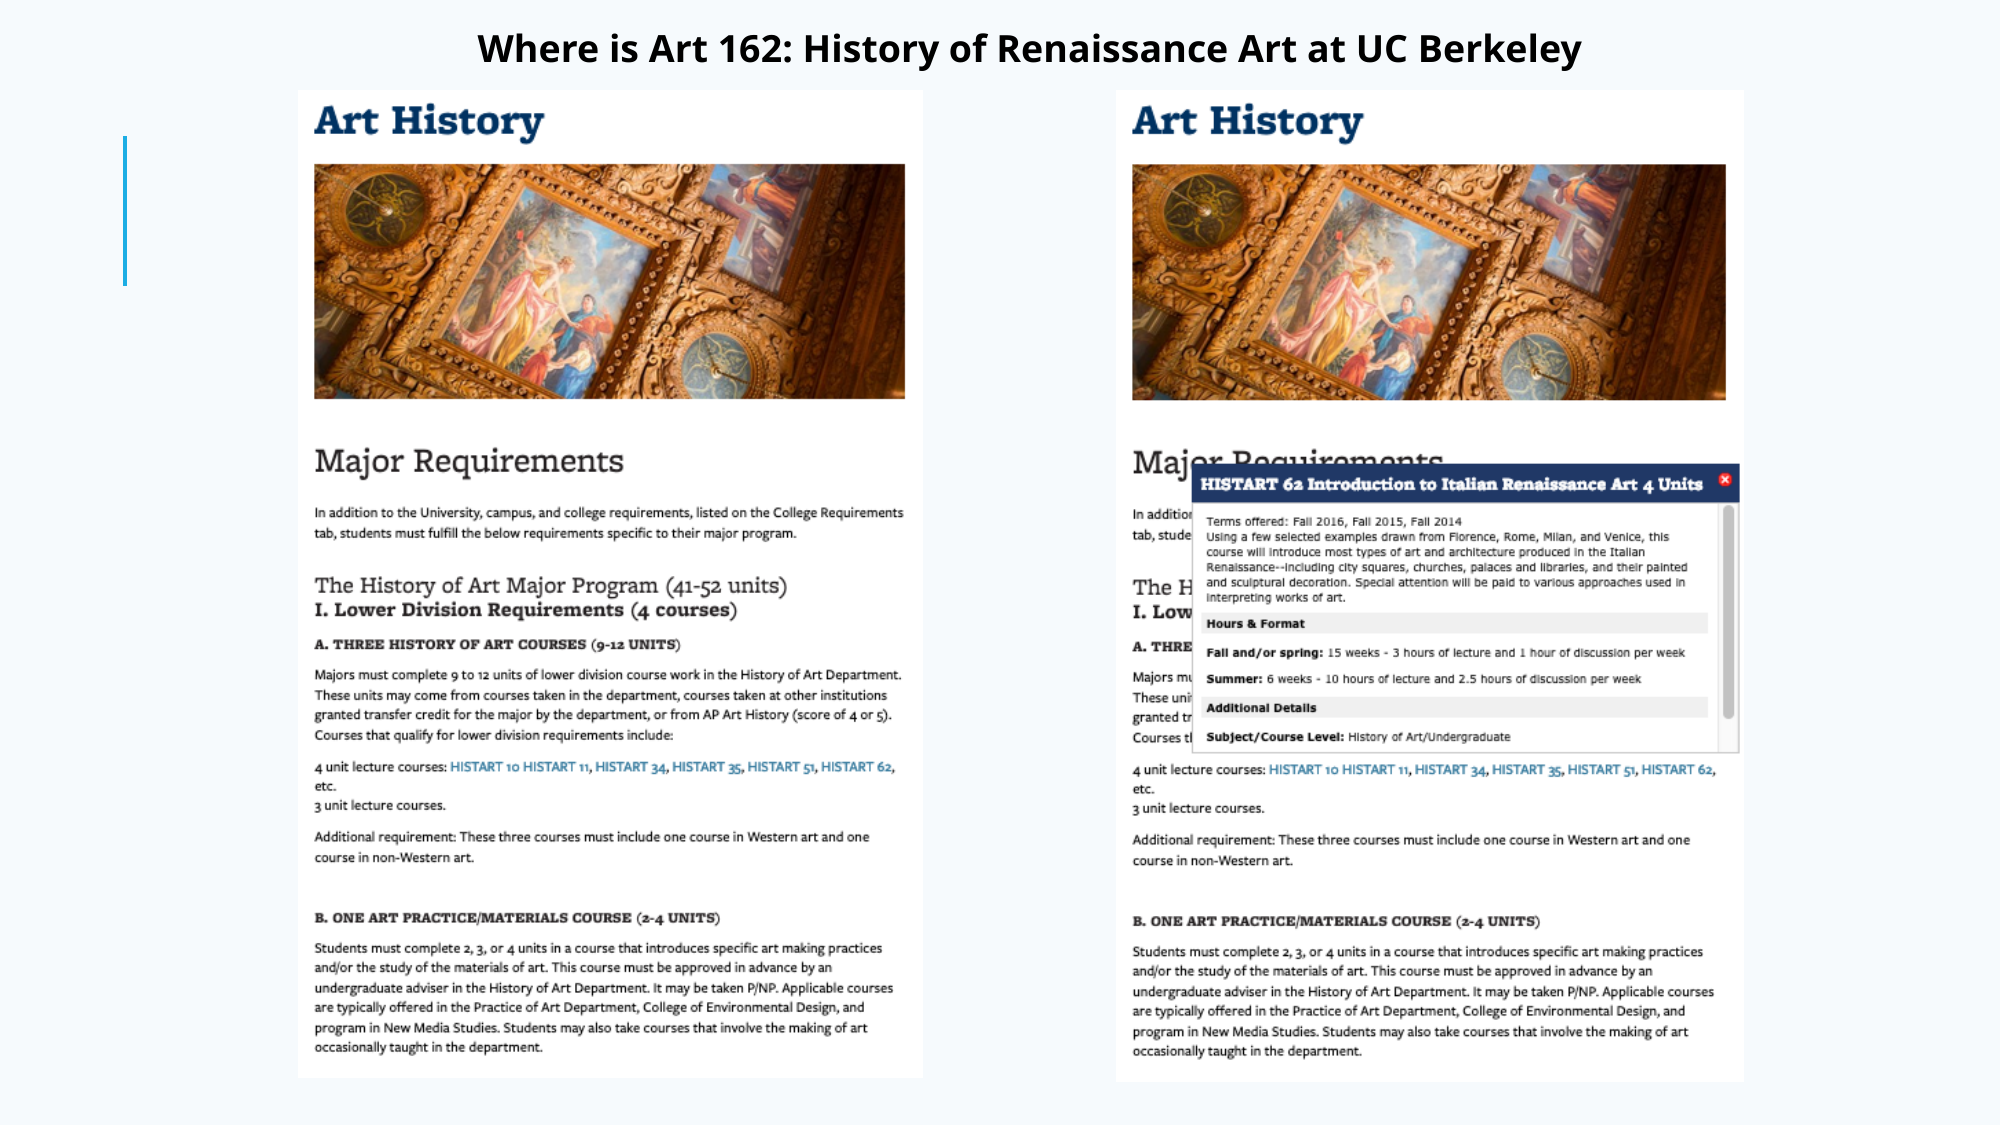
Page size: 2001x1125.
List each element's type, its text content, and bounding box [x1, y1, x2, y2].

picture [297, 90, 924, 1079]
text_box Where is Art 162: History of Renaissance Art at UC Berkeley [462, 17, 1599, 78]
picture [1116, 90, 1744, 1082]
